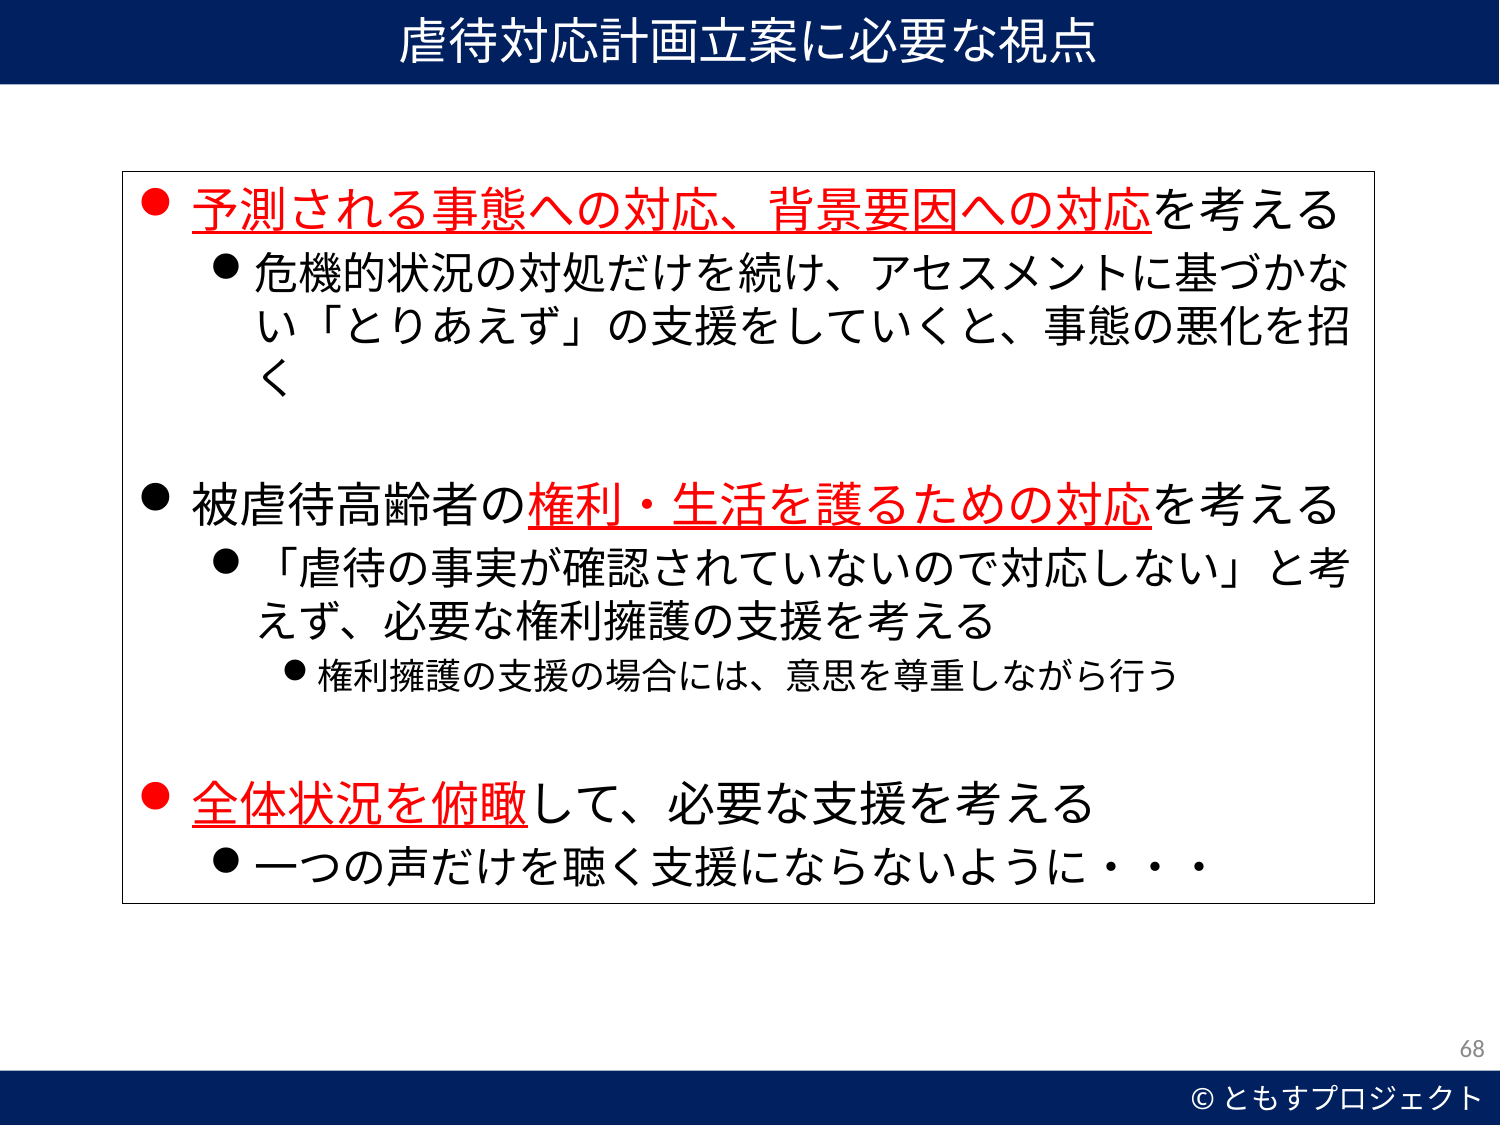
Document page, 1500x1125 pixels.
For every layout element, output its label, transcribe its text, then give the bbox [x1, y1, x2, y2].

text_box 予測される事態への対応、背景要因への対応を考える 危機的状況の対処だけを続け、アセスメントに基づかない「とりあえず」の支援をしていくと、事態の悪化を招く 被虐待高齢者の権利・生活を護るための対応を考える 「虐待の事実が確認されていないので対応しない」と考えず、必要な権利擁護の支援を考える 権利擁護の支援の場合には、意思を尊重しながら行う 全体状況を俯瞰して、必要な支援を考える 一つの声だけを聴く支援にならないように・・・ [122, 171, 1375, 904]
text_box 虐待対応計画立案に必要な視点 [0, 0, 1500, 86]
slide_number 68 [1149, 1017, 1500, 1078]
text_box ©ともすプロジェクト [0, 1069, 1500, 1125]
